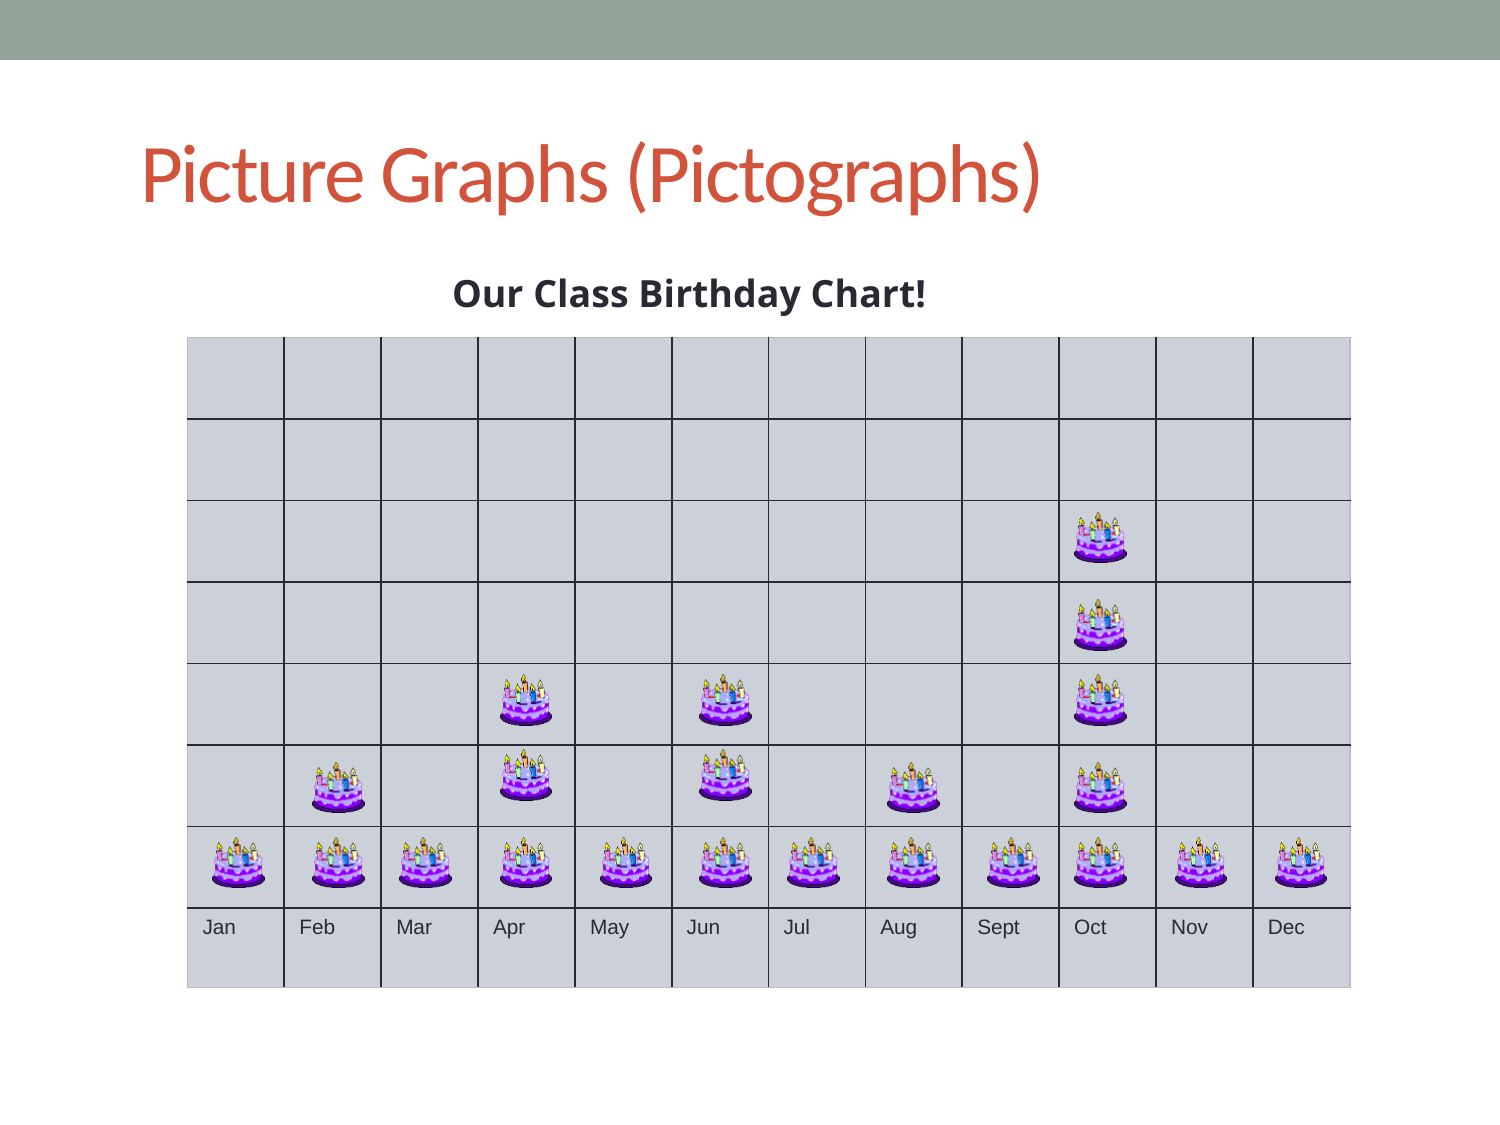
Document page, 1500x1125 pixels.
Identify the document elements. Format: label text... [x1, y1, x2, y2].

table_header [382, 338, 477, 418]
table_cell [1157, 420, 1252, 500]
table_cell [769, 583, 865, 663]
table_cell [1157, 746, 1252, 826]
table_cell [285, 583, 380, 663]
table_cell [866, 420, 961, 500]
table_cell [673, 664, 768, 744]
table_cell [1254, 664, 1349, 744]
table_cell [382, 664, 477, 744]
table_cell [963, 501, 1058, 581]
table_cell [1254, 827, 1349, 907]
table_cell [769, 664, 865, 744]
table_cell [673, 420, 768, 500]
table_header [1157, 338, 1252, 418]
table_cell [1254, 501, 1349, 581]
table_cell [576, 664, 671, 744]
picture [499, 674, 552, 726]
table_cell May [576, 909, 671, 987]
title Picture Graphs (Pictographs) [125, 87, 1350, 250]
table_cell [479, 501, 574, 581]
picture [499, 837, 552, 889]
table_header [866, 338, 961, 418]
table_cell [673, 501, 768, 581]
table_cell Jul [769, 909, 865, 987]
table_cell [963, 664, 1058, 744]
table_cell [769, 420, 865, 500]
picture [887, 762, 940, 814]
table_cell [1060, 746, 1155, 826]
table_header [769, 338, 865, 418]
table_cell [576, 827, 671, 907]
table_cell [188, 583, 283, 663]
table_header [576, 338, 671, 418]
table_cell [576, 501, 671, 581]
table_cell [963, 827, 1058, 907]
table_cell [1157, 827, 1252, 907]
table_header [479, 338, 574, 418]
table_cell [285, 501, 380, 581]
table_cell Feb [285, 909, 380, 987]
text_box Our Class Birthday Chart! [437, 262, 973, 323]
table_cell [188, 664, 283, 744]
table_cell [382, 501, 477, 581]
table_cell Apr [479, 909, 574, 987]
picture [787, 837, 840, 889]
table_cell [382, 583, 477, 663]
picture [399, 837, 452, 889]
table_cell [285, 664, 380, 744]
table_header [285, 338, 380, 418]
table_cell [285, 746, 380, 826]
picture [699, 674, 752, 726]
table_cell [1254, 746, 1349, 826]
table_cell [576, 746, 671, 826]
table_cell [866, 501, 961, 581]
table_cell [1157, 664, 1252, 744]
picture [599, 837, 652, 889]
picture [987, 837, 1040, 889]
table_cell [479, 827, 574, 907]
table_cell [382, 746, 477, 826]
table_cell [1157, 501, 1252, 581]
picture [699, 749, 752, 801]
table_cell [673, 583, 768, 663]
table_cell Aug [866, 909, 961, 987]
table_cell [673, 827, 768, 907]
table_cell [188, 827, 283, 907]
table_cell [1254, 420, 1349, 500]
table_cell [479, 746, 574, 826]
table_header [963, 338, 1058, 418]
table_cell [576, 420, 671, 500]
table_cell [188, 746, 283, 826]
table_cell [479, 583, 574, 663]
table_cell Jan [188, 909, 283, 987]
table_cell [188, 501, 283, 581]
table_header [673, 338, 768, 418]
table_cell [769, 501, 865, 581]
table_header [1060, 338, 1155, 418]
table_header [188, 338, 283, 418]
table_cell [769, 746, 865, 826]
table_cell [769, 827, 865, 907]
table_cell Dec [1254, 909, 1349, 987]
table_cell Sept [963, 909, 1058, 987]
table_cell Oct [1060, 909, 1155, 987]
table_cell [1060, 583, 1155, 663]
table_cell [866, 583, 961, 663]
table_cell [963, 420, 1058, 500]
table_header [1254, 338, 1349, 418]
table_cell [479, 420, 574, 500]
table_cell [1060, 501, 1155, 581]
table_cell Jun [673, 909, 768, 987]
picture [312, 762, 365, 814]
table_cell [866, 664, 961, 744]
picture [1074, 674, 1127, 726]
table_cell [1060, 420, 1155, 500]
table_cell [1060, 664, 1155, 744]
table_cell [382, 420, 477, 500]
table_cell [382, 827, 477, 907]
table_cell [866, 827, 961, 907]
table_cell [479, 664, 574, 744]
table_cell [188, 420, 283, 500]
table_cell Nov [1157, 909, 1252, 987]
picture [499, 749, 552, 801]
picture [887, 837, 940, 889]
picture [212, 837, 265, 889]
picture [312, 837, 365, 889]
table_cell [1060, 827, 1155, 907]
picture [1274, 837, 1327, 889]
table_cell [963, 583, 1058, 663]
table_cell [963, 746, 1058, 826]
table_cell [866, 746, 961, 826]
table_cell Mar [382, 909, 477, 987]
table_cell [1157, 583, 1252, 663]
picture [1074, 512, 1127, 564]
picture [1074, 837, 1127, 889]
table_cell [285, 420, 380, 500]
table_cell [673, 746, 768, 826]
table_cell [1254, 583, 1349, 663]
picture [1074, 762, 1127, 814]
table_cell [285, 827, 380, 907]
picture [699, 837, 752, 889]
picture [1174, 837, 1227, 889]
table_cell [576, 583, 671, 663]
picture [1074, 599, 1127, 651]
